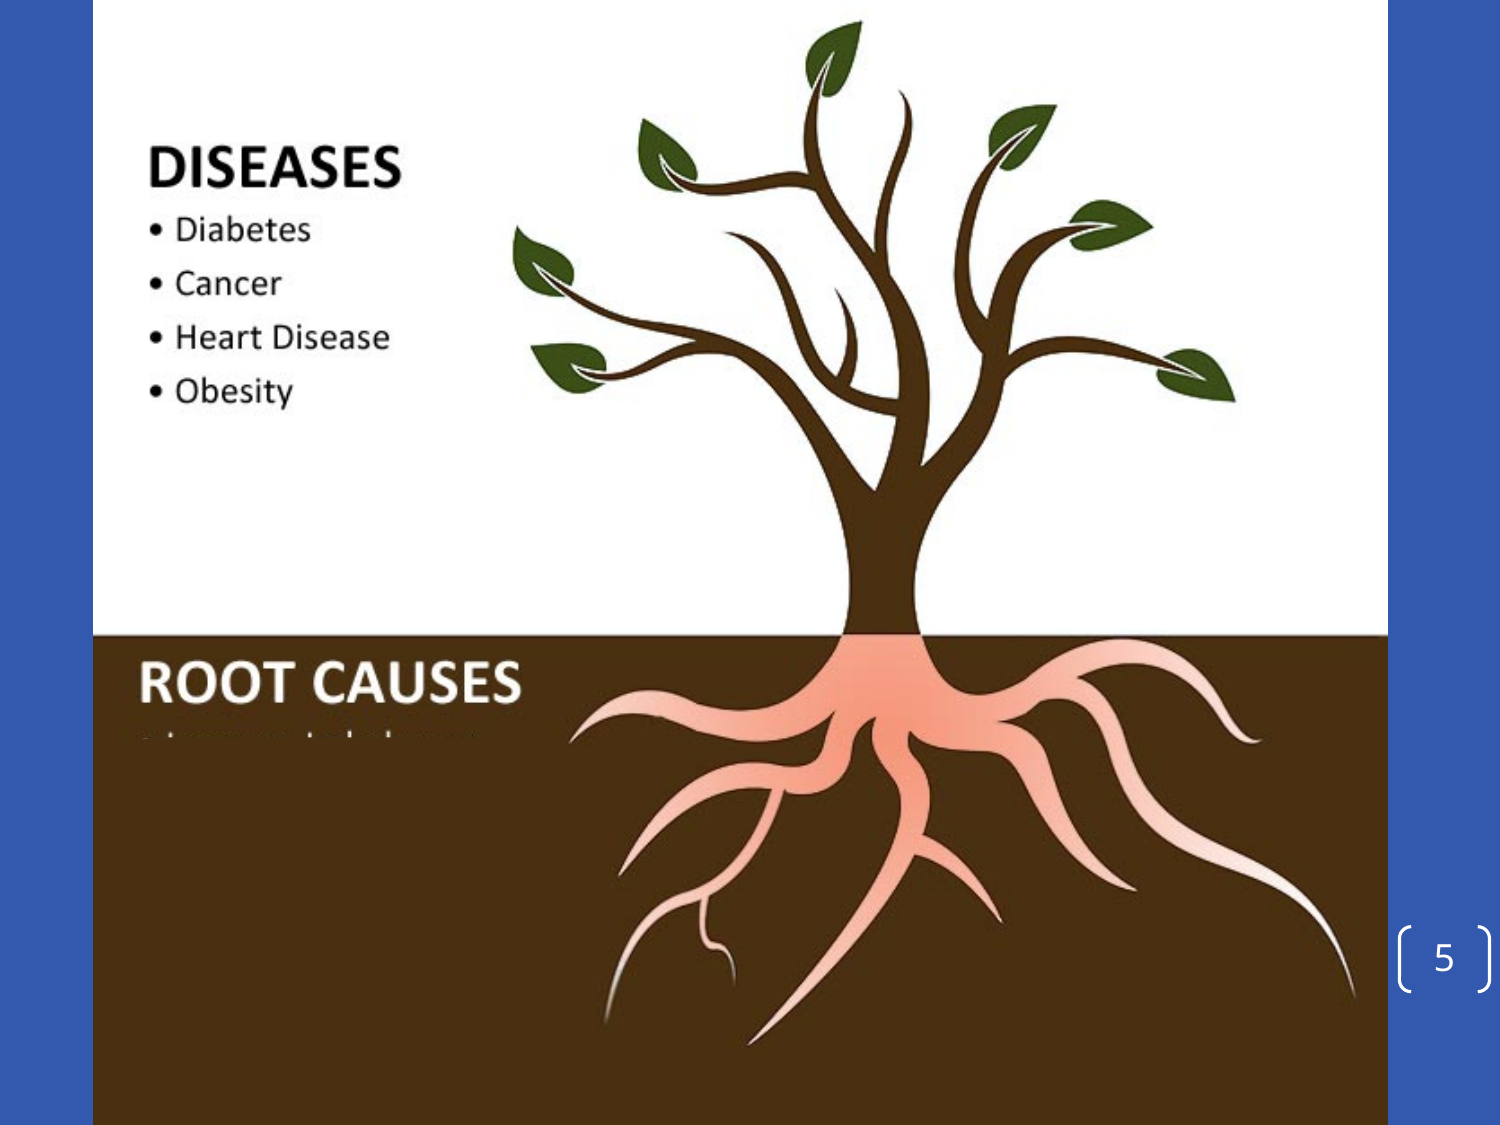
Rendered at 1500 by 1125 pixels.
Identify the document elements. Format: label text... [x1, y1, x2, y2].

picture [93, 0, 1388, 1125]
slide_number 5 [1399, 925, 1492, 994]
